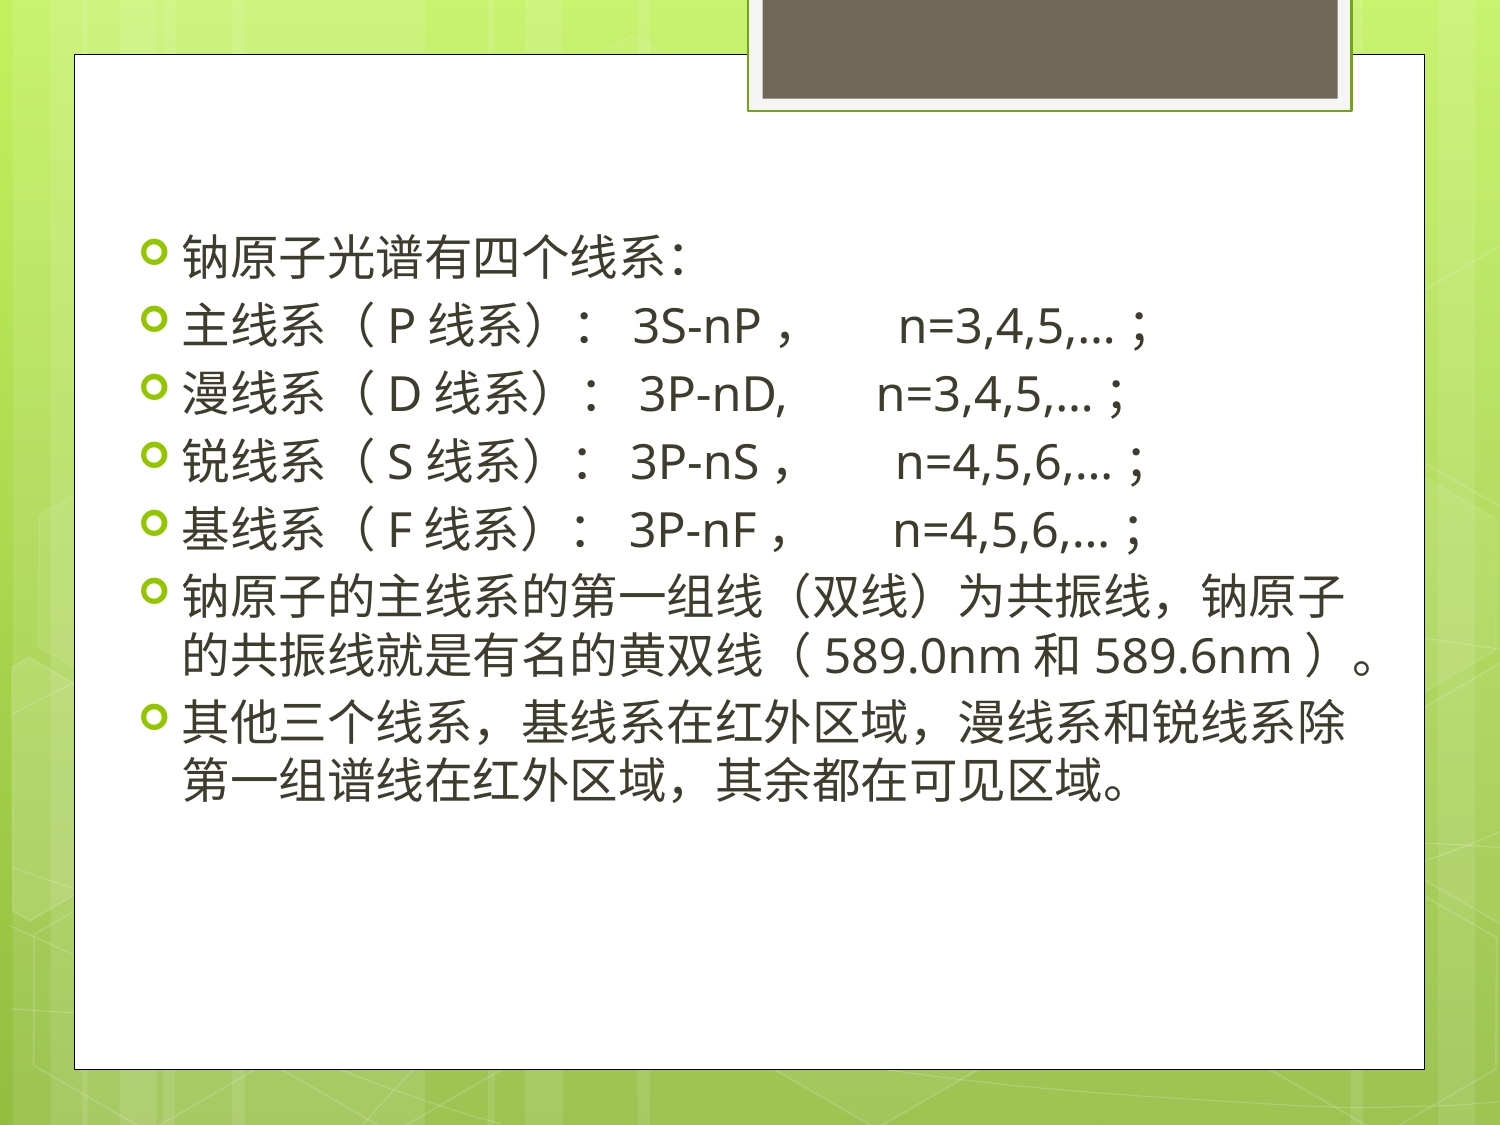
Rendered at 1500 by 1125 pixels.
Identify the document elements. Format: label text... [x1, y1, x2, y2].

list 钠原子光谱有四个线系： 主线系（P线系）：3S-nP， n=3,4,5,…； 漫线系（D线系）：3P-nD, n=3,4,5,…； 锐线系（S线系）：3P-nS， n=4,5,6,…； 基线系（F线系）：3P-nF， n=4,5,6,…； 钠原子的主线系的第一组线（双线）为共振线，钠原子的共振线就是有名的黄双线（589.0nm和589.6nm）。 其他三个线系，基线系在红外区域，漫线系和锐线系除第一组谱线在红外区域，其余都在可见区域。 [112, 219, 1376, 874]
